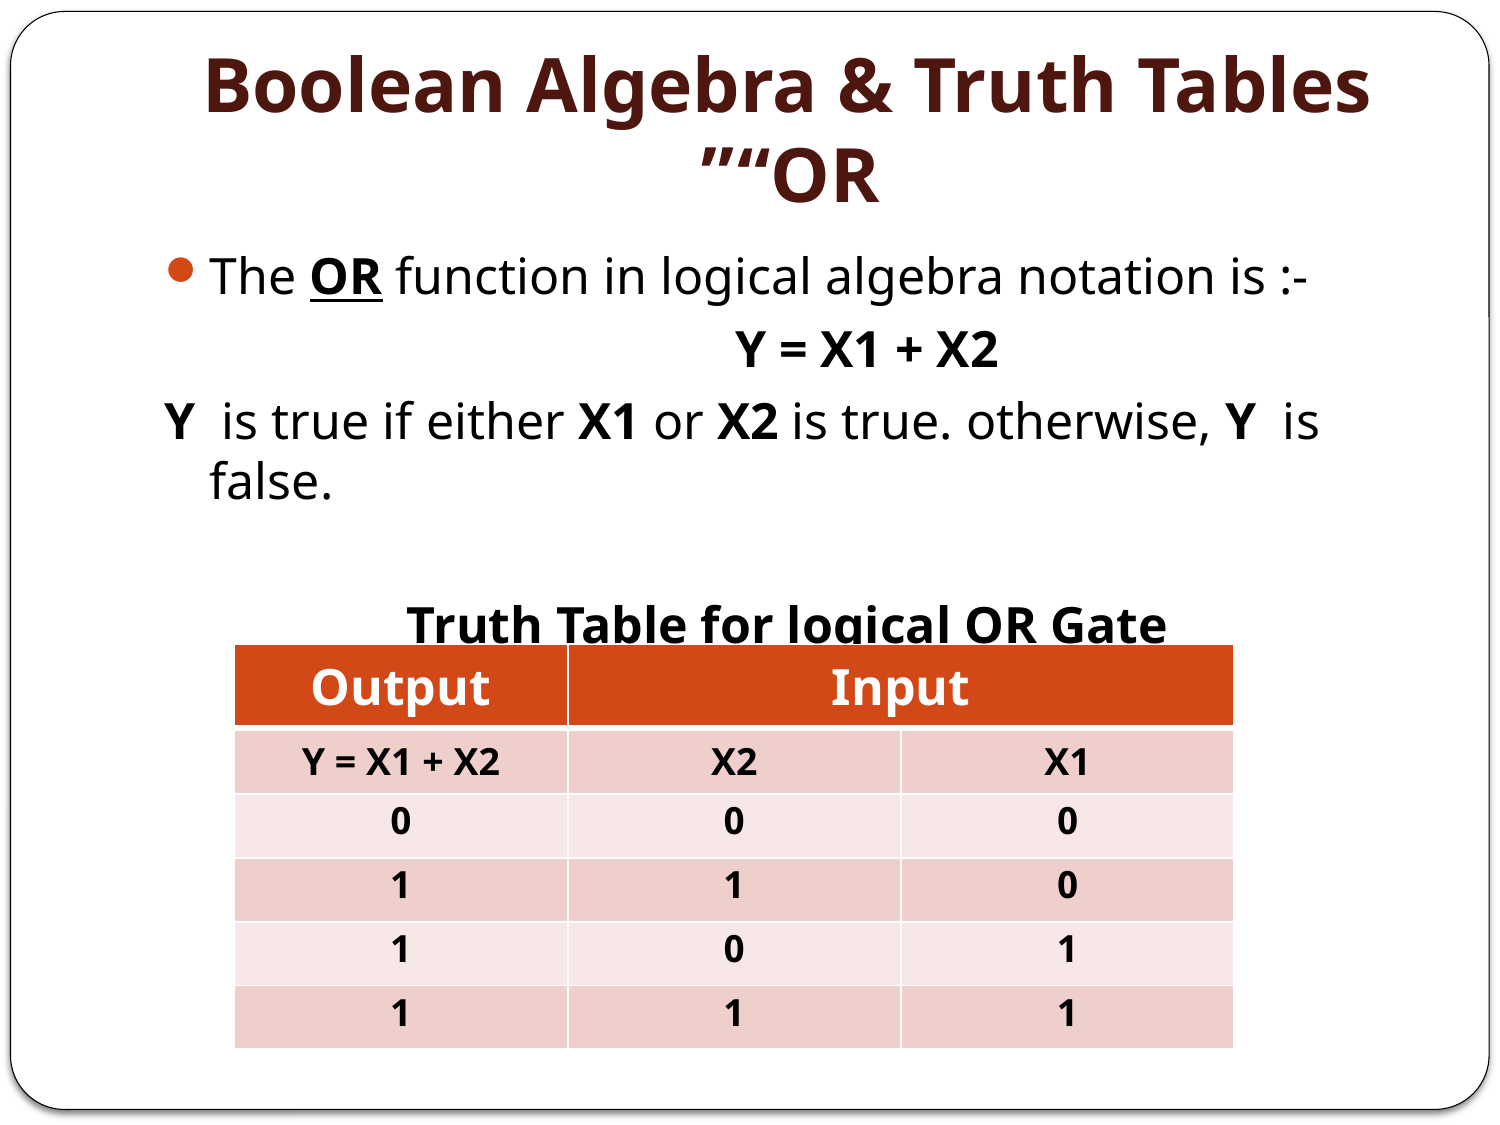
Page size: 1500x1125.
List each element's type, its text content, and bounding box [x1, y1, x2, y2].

table_cell X1 [902, 731, 1233, 793]
table_cell 0 [235, 795, 567, 857]
table_cell 1 [235, 923, 567, 985]
table_cell 1 [902, 923, 1233, 985]
table_cell 1 [569, 986, 900, 1048]
table_header Output [235, 645, 567, 725]
table_cell 1 [235, 859, 567, 921]
table_cell 0 [569, 795, 900, 857]
table_cell Y = X1 + X2 [235, 731, 567, 793]
table_cell 0 [569, 923, 900, 985]
list The OR function in logical algebra notation is :- Y = X1 + X2 Y is true if either X1 or X2 is true. otherwise, Y is false. Truth Table for logical OR Gate [150, 237, 1425, 988]
table_cell 0 [902, 859, 1233, 921]
title Boolean Algebra & Truth Tables “OR” [150, 45, 1425, 233]
table_cell 1 [235, 986, 567, 1048]
table_header Input [569, 645, 1233, 725]
table_cell 1 [902, 986, 1233, 1048]
table_cell X2 [569, 731, 900, 793]
table_cell 1 [569, 859, 900, 921]
table_cell 0 [902, 795, 1233, 857]
